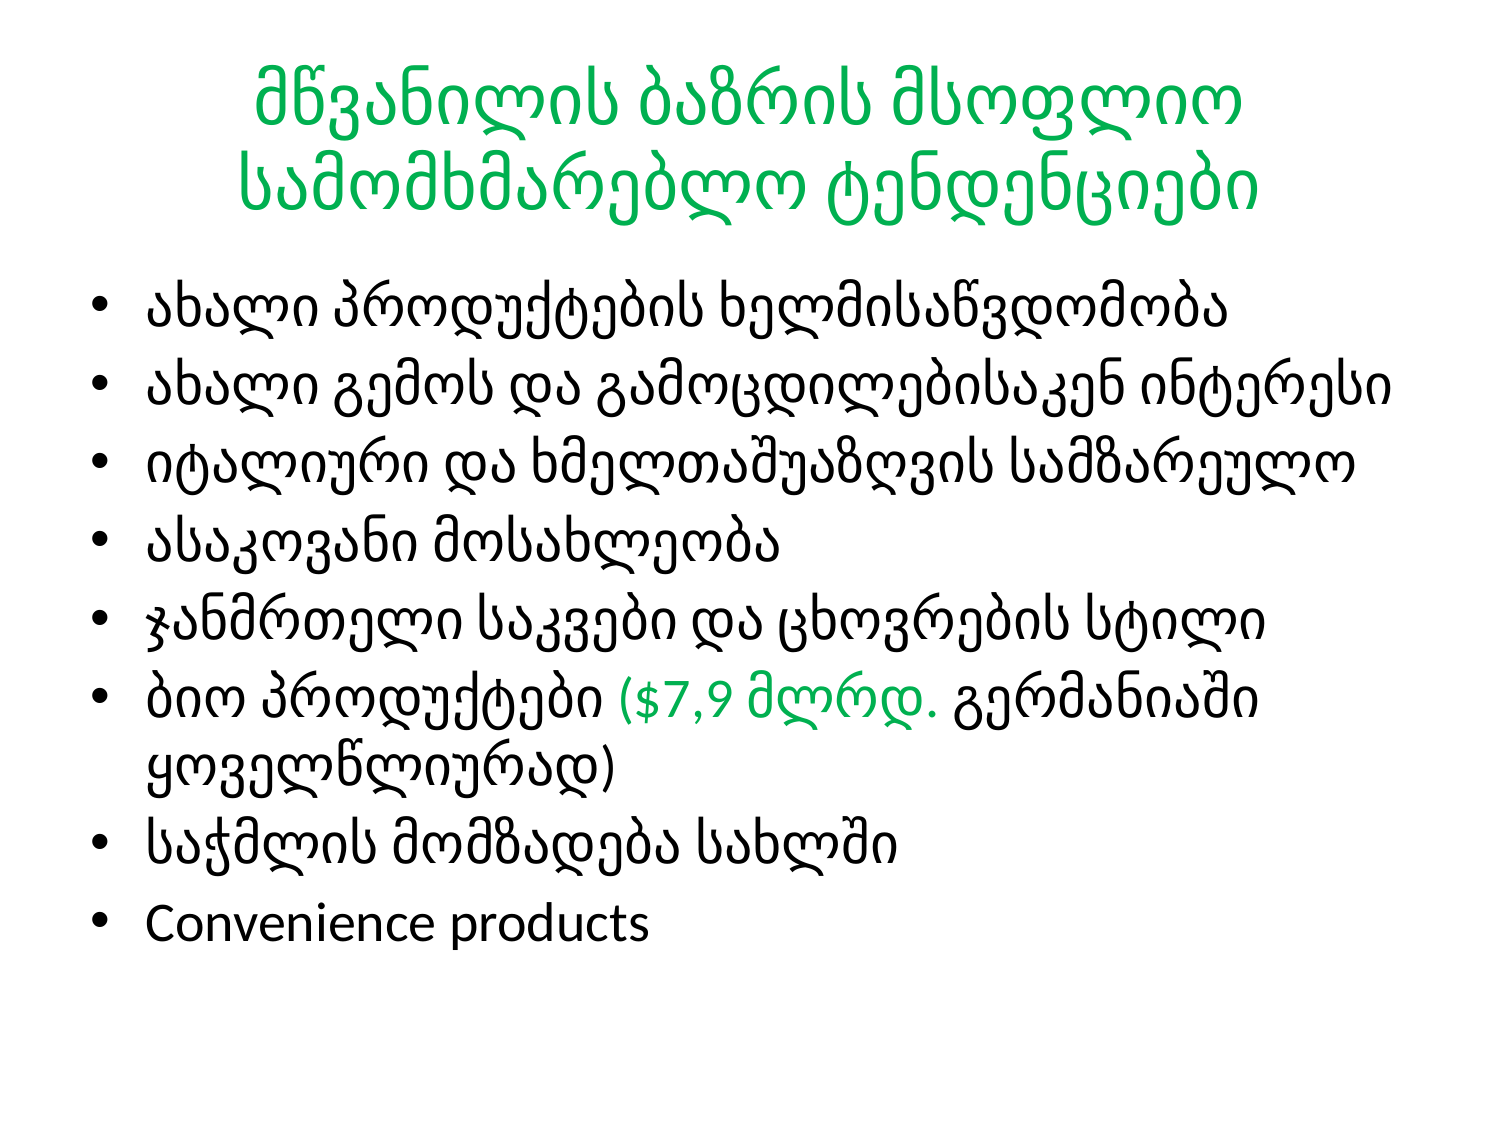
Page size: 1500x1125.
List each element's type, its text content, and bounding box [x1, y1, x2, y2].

list ახალი პროდუქტების ხელმისაწვდომობა ახალი გემოს და გამოცდილებისაკენ ინტერესი იტალიური და ხმელთაშუაზღვის სამზარეულო ასაკოვანი მოსახლეობა ჯანმრთელი საკვები და ცხოვრების სტილი ბიო პროდუქტები ($7,9 მლრდ. გერმანიაში ყოველწლიურად) საჭმლის მომზადება სახლში Convenience products [75, 262, 1425, 1005]
title მწვანილის ბაზრის მსოფლიო სამომხმარებლო ტენდენციები [75, 45, 1425, 233]
